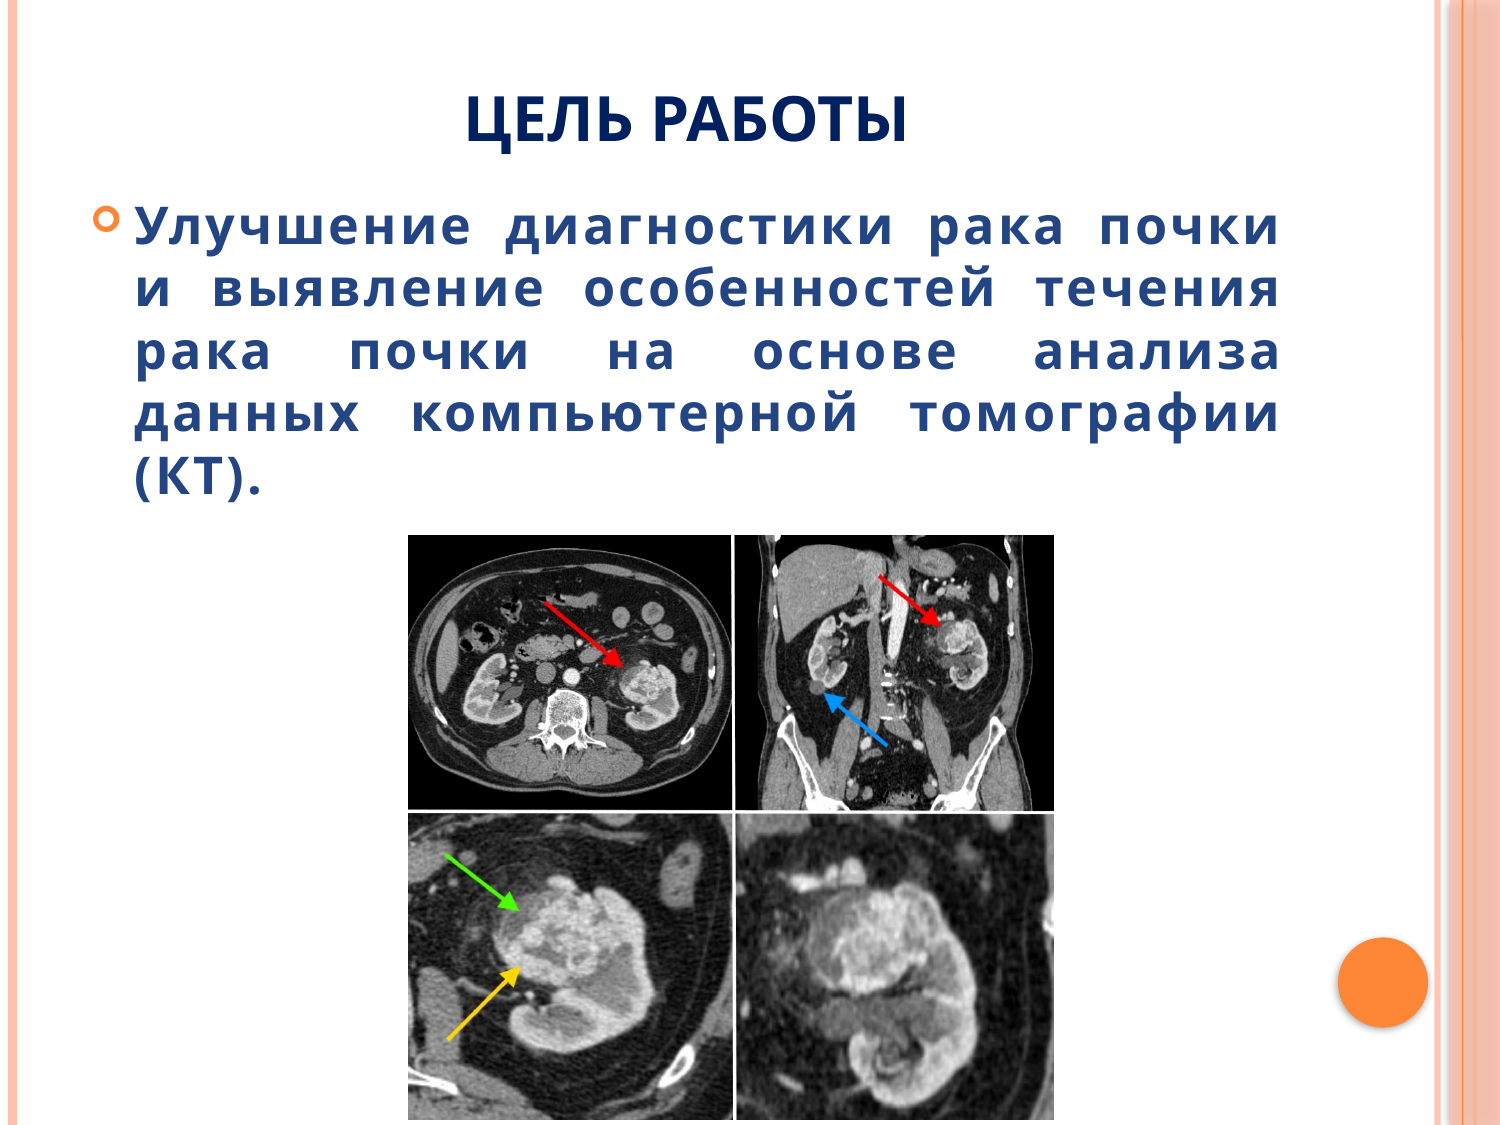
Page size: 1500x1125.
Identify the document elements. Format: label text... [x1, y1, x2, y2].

list Улучшение диагностики рака почки и выявление особенностей течения рака почки на основе анализа данных компьютерной томографии (КТ). [75, 184, 1300, 1062]
picture [406, 535, 1054, 1121]
title Цель работы [75, 45, 1300, 161]
